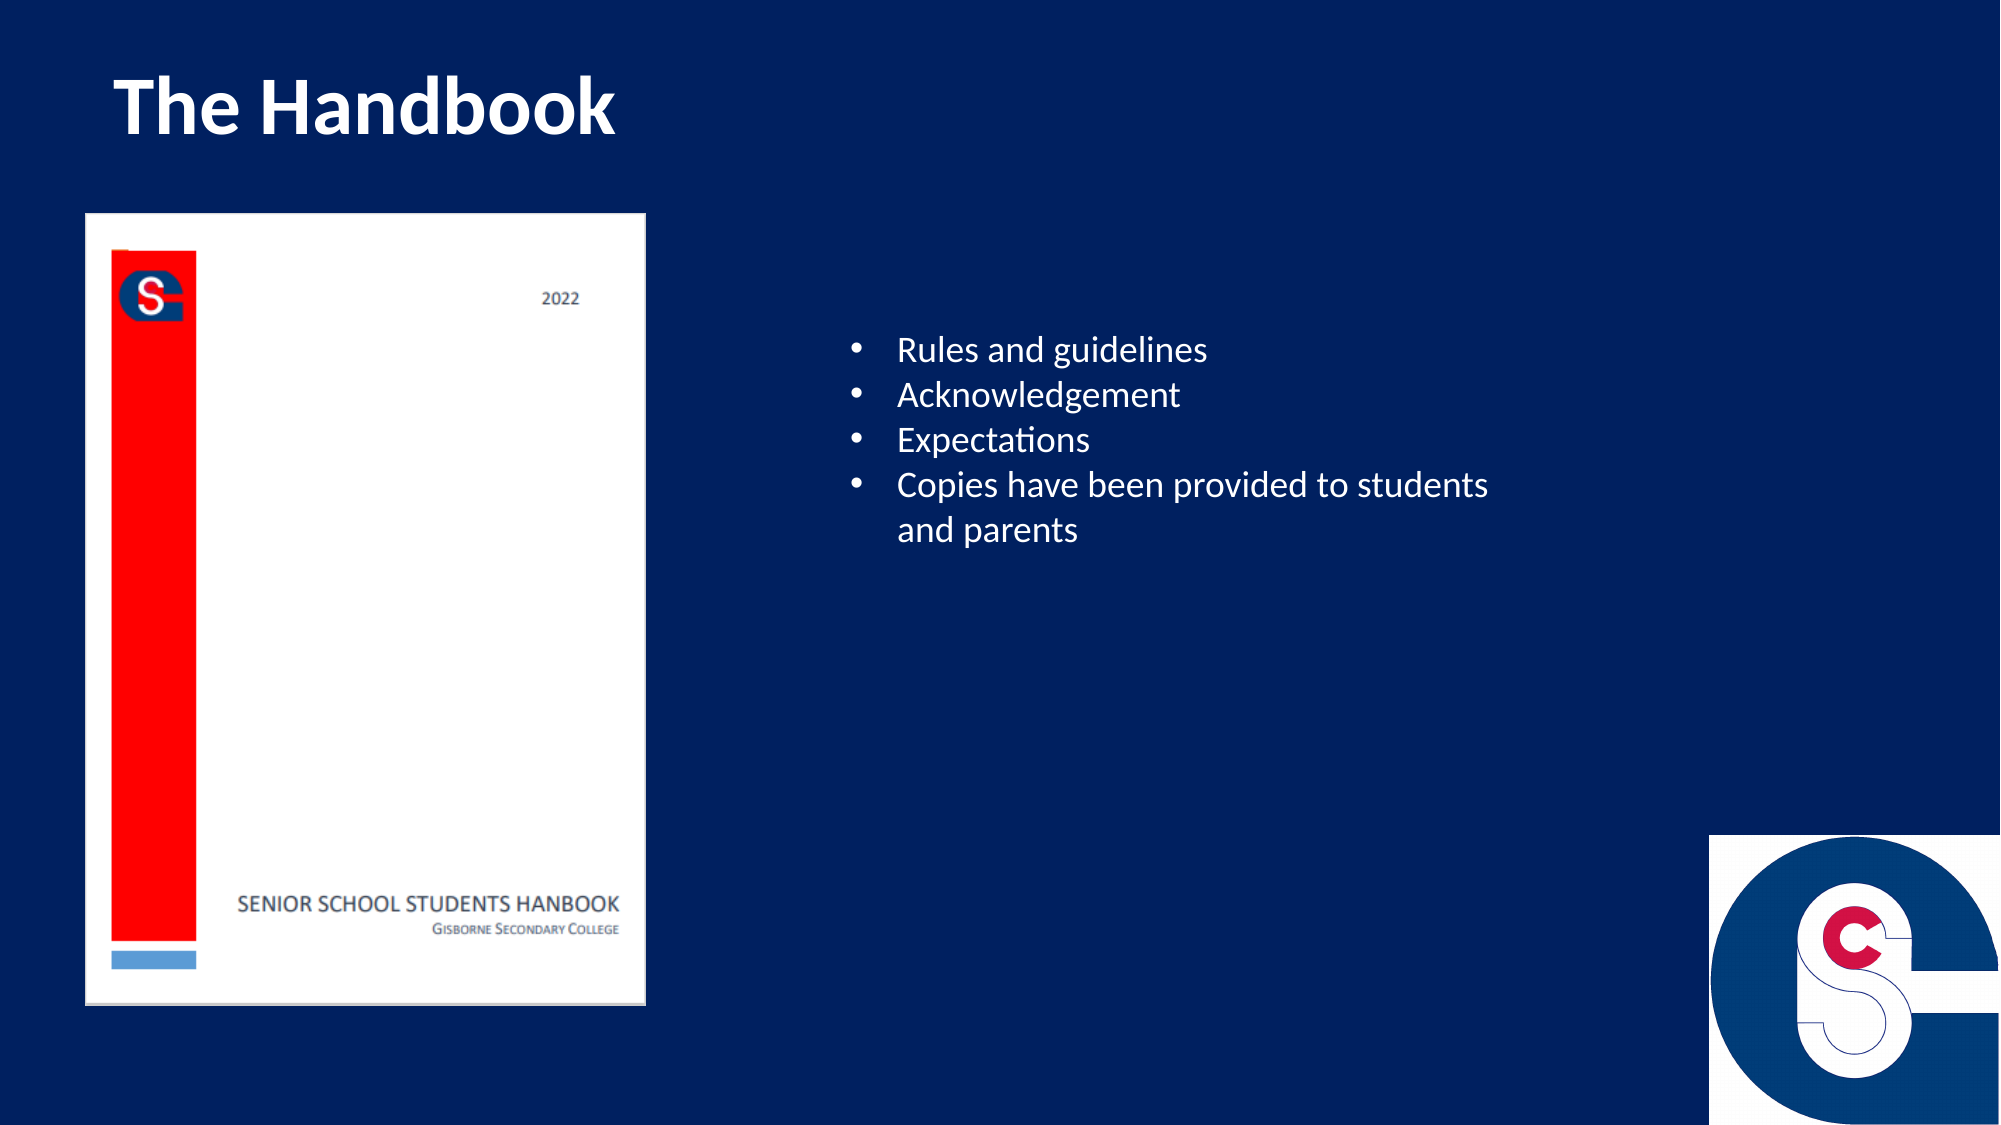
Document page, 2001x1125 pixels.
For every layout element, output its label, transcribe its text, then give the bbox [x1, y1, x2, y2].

text_box Rules and guidelines Acknowledgement Expectations Copies have been provided to students and parents [835, 317, 1511, 603]
picture [85, 212, 646, 1006]
picture [1709, 835, 2000, 1125]
text_box The Handbook [98, 43, 1573, 159]
